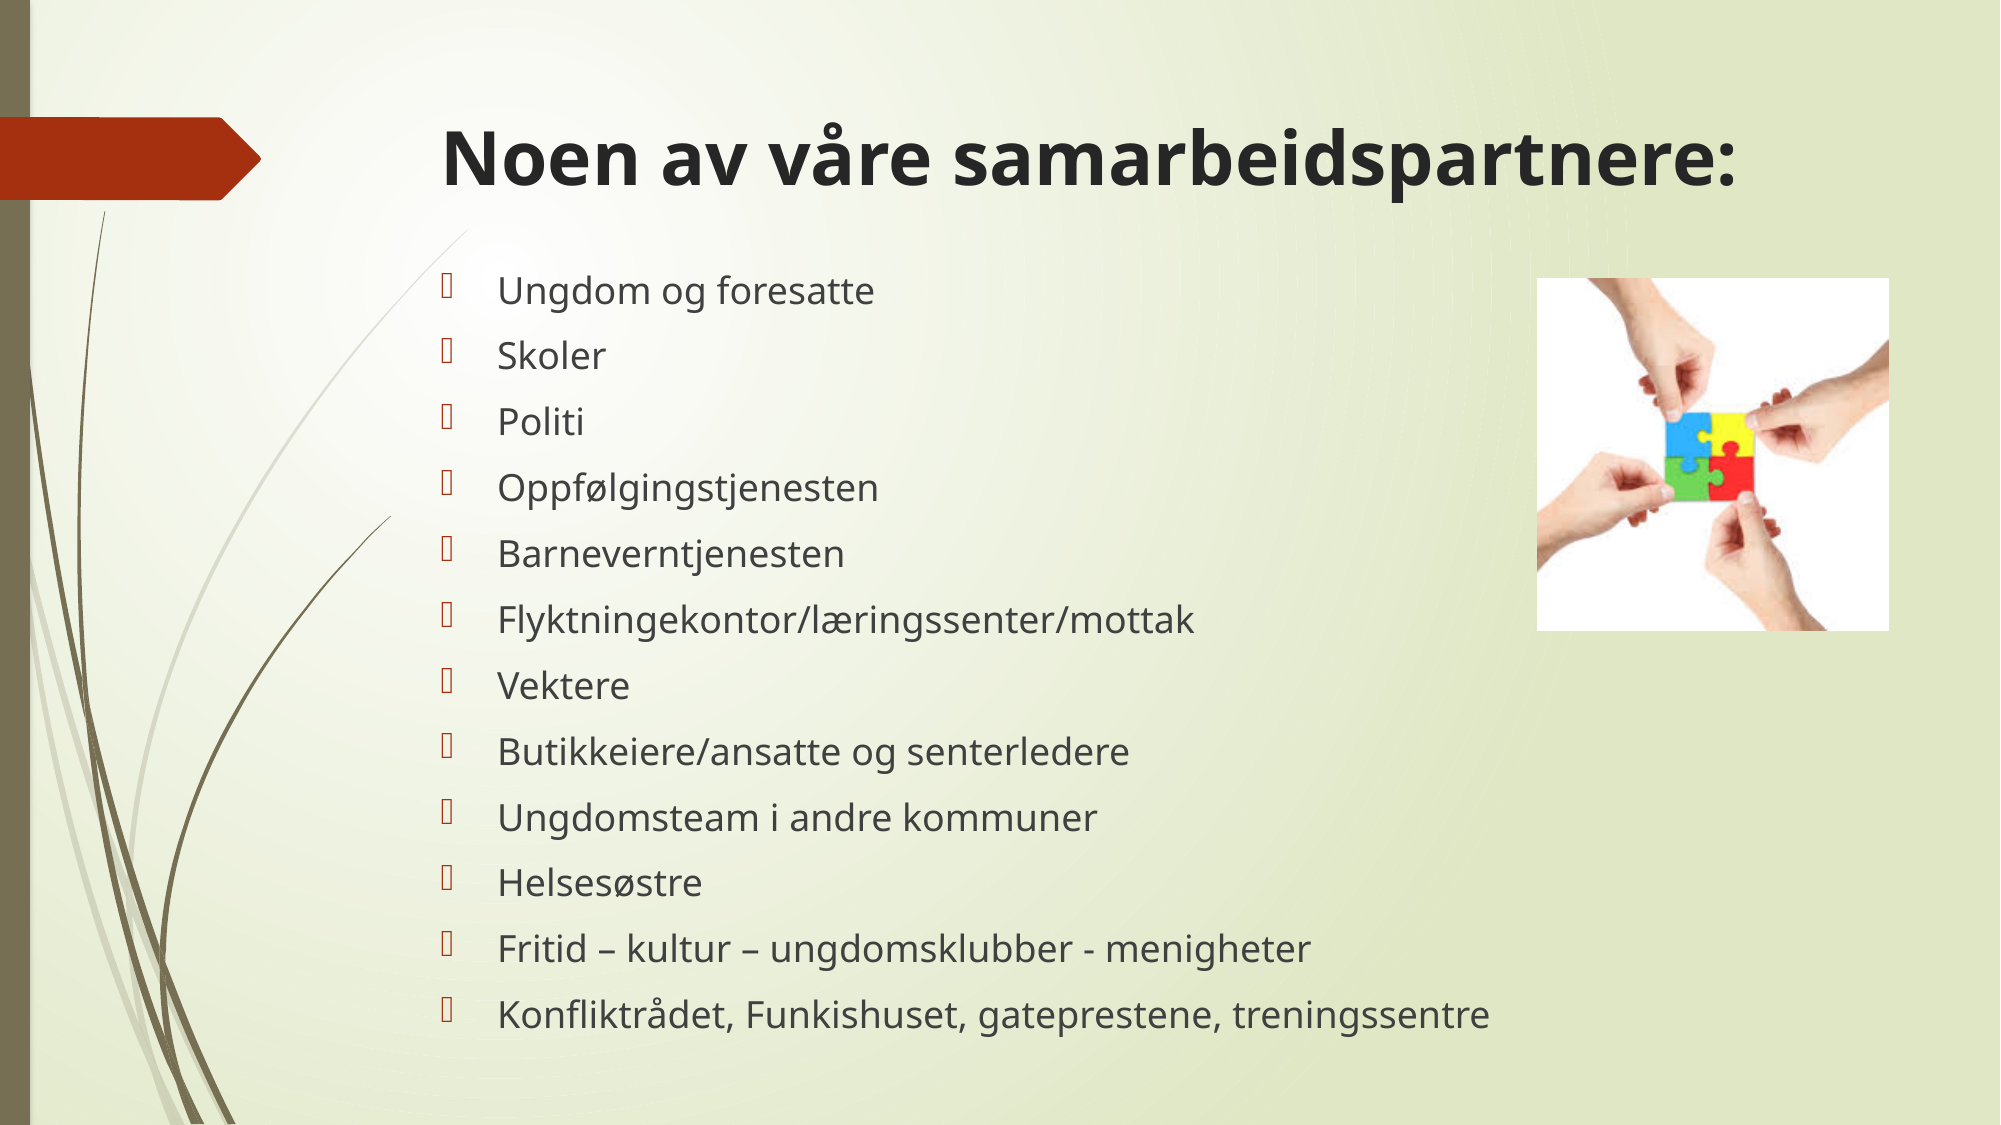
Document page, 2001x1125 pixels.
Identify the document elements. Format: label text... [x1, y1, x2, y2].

picture [1536, 278, 1889, 631]
list Ungdom og foresatte Skoler Politi Oppfølgingstjenesten Barneverntjenesten Flyktningekontor/læringssenter/mottak Vektere Butikkeiere/ansatte og senterledere Ungdomsteam i andre kommuner Helsesøstre Fritid – kultur – ungdomsklubber - menigheter Konfliktrådet, Funkishuset, gateprestene, treningssentre [425, 259, 1889, 879]
title Noen av våre samarbeidspartnere: [425, 102, 1888, 259]
